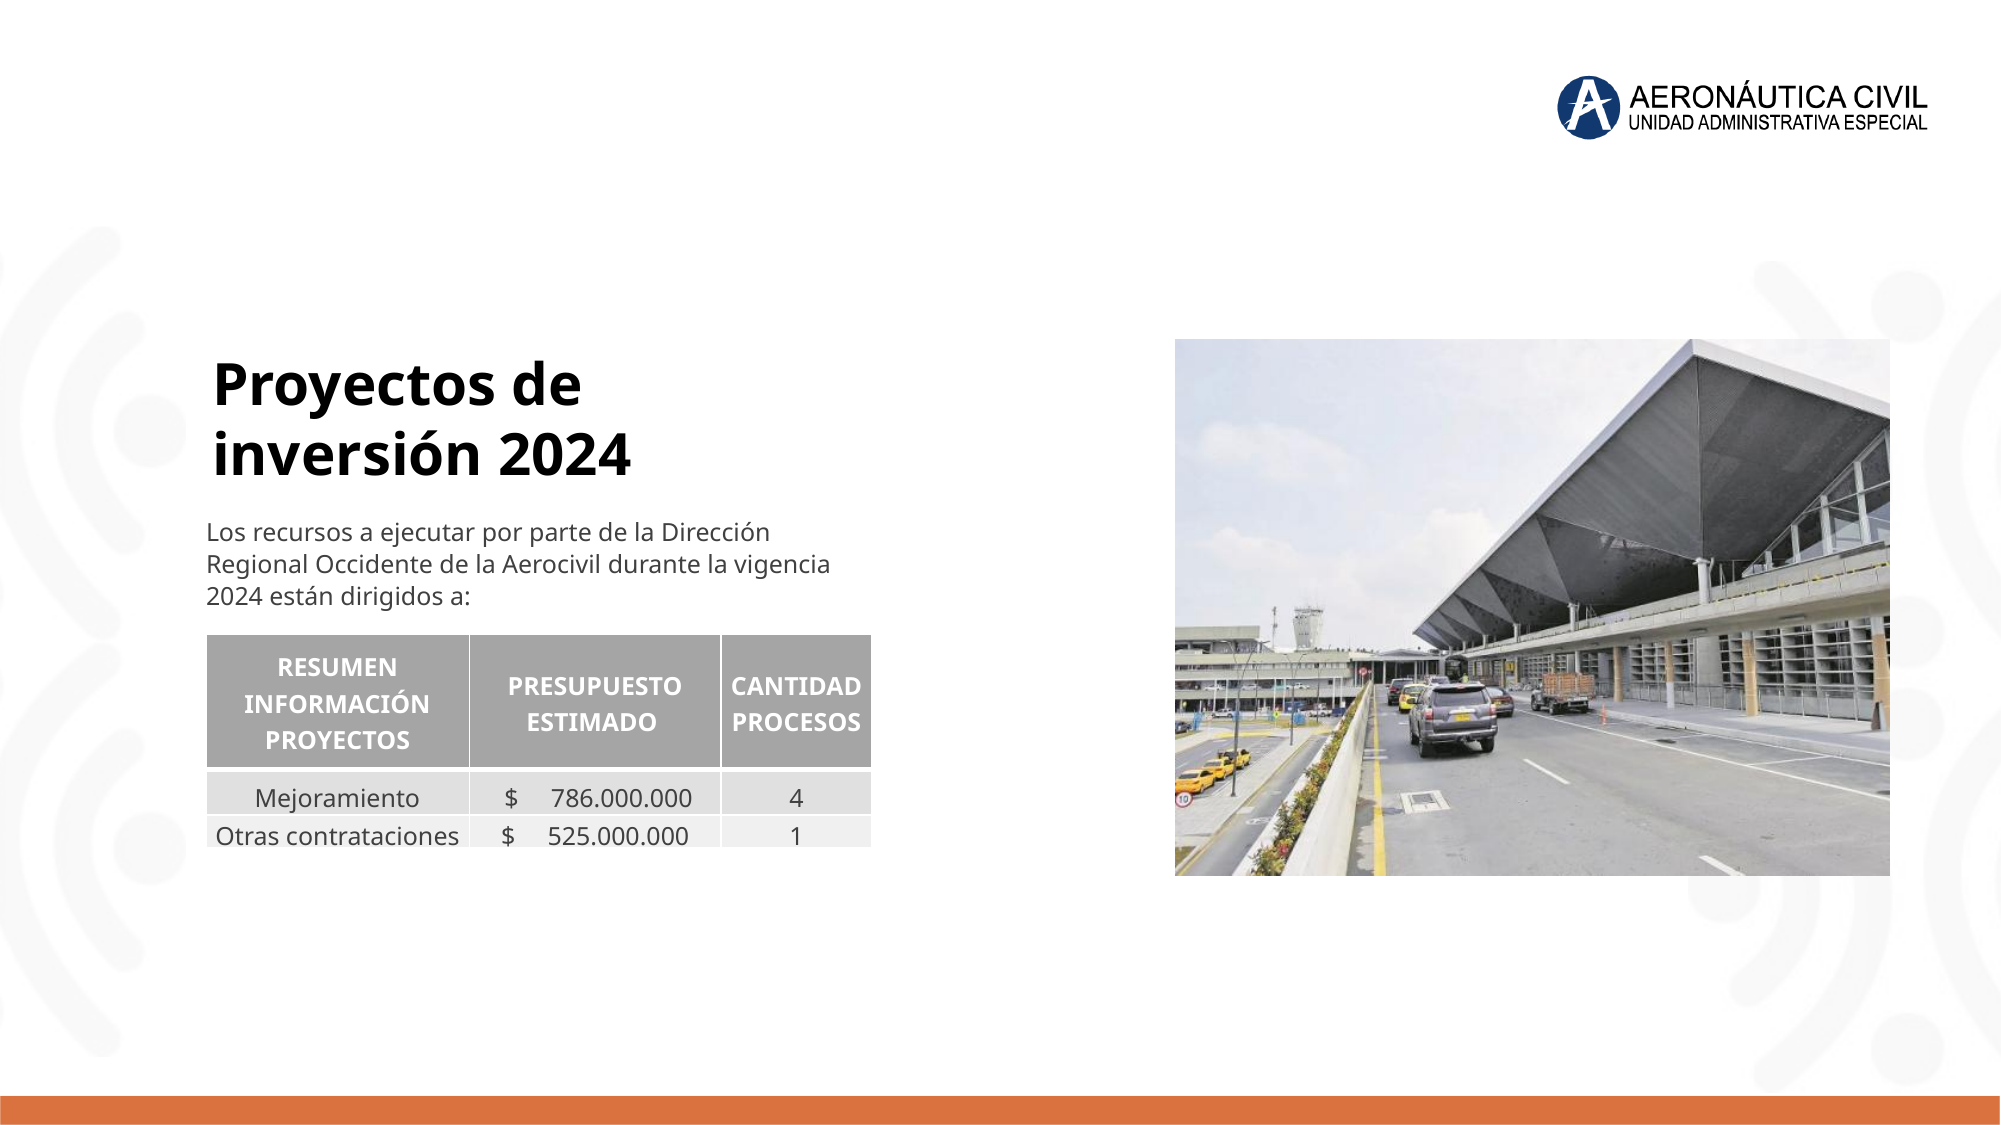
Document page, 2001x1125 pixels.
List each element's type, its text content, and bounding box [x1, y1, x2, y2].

table_cell $ 525.000.000 [470, 816, 720, 847]
text_box Los recursos a ejecutar por parte de la Dirección Regional Occidente de la Aerocivil durante la vigencia 2024 están dirigidos a: [191, 507, 872, 618]
table_header PRESUPUESTO ESTIMADO [470, 635, 720, 767]
table_cell 1 [722, 816, 871, 847]
picture [0, 0, 2000, 1125]
table_cell Otras contrataciones [207, 816, 469, 847]
table_header RESUMEN INFORMACIÓN PROYECTOS [207, 635, 469, 767]
table_cell 4 [722, 772, 871, 814]
table_cell Mejoramiento [207, 772, 469, 814]
text_box Proyectos de inversión 2024 [197, 339, 820, 495]
table_header CANTIDAD PROCESOS [722, 635, 871, 767]
table_cell $ 786.000.000 [470, 772, 720, 814]
